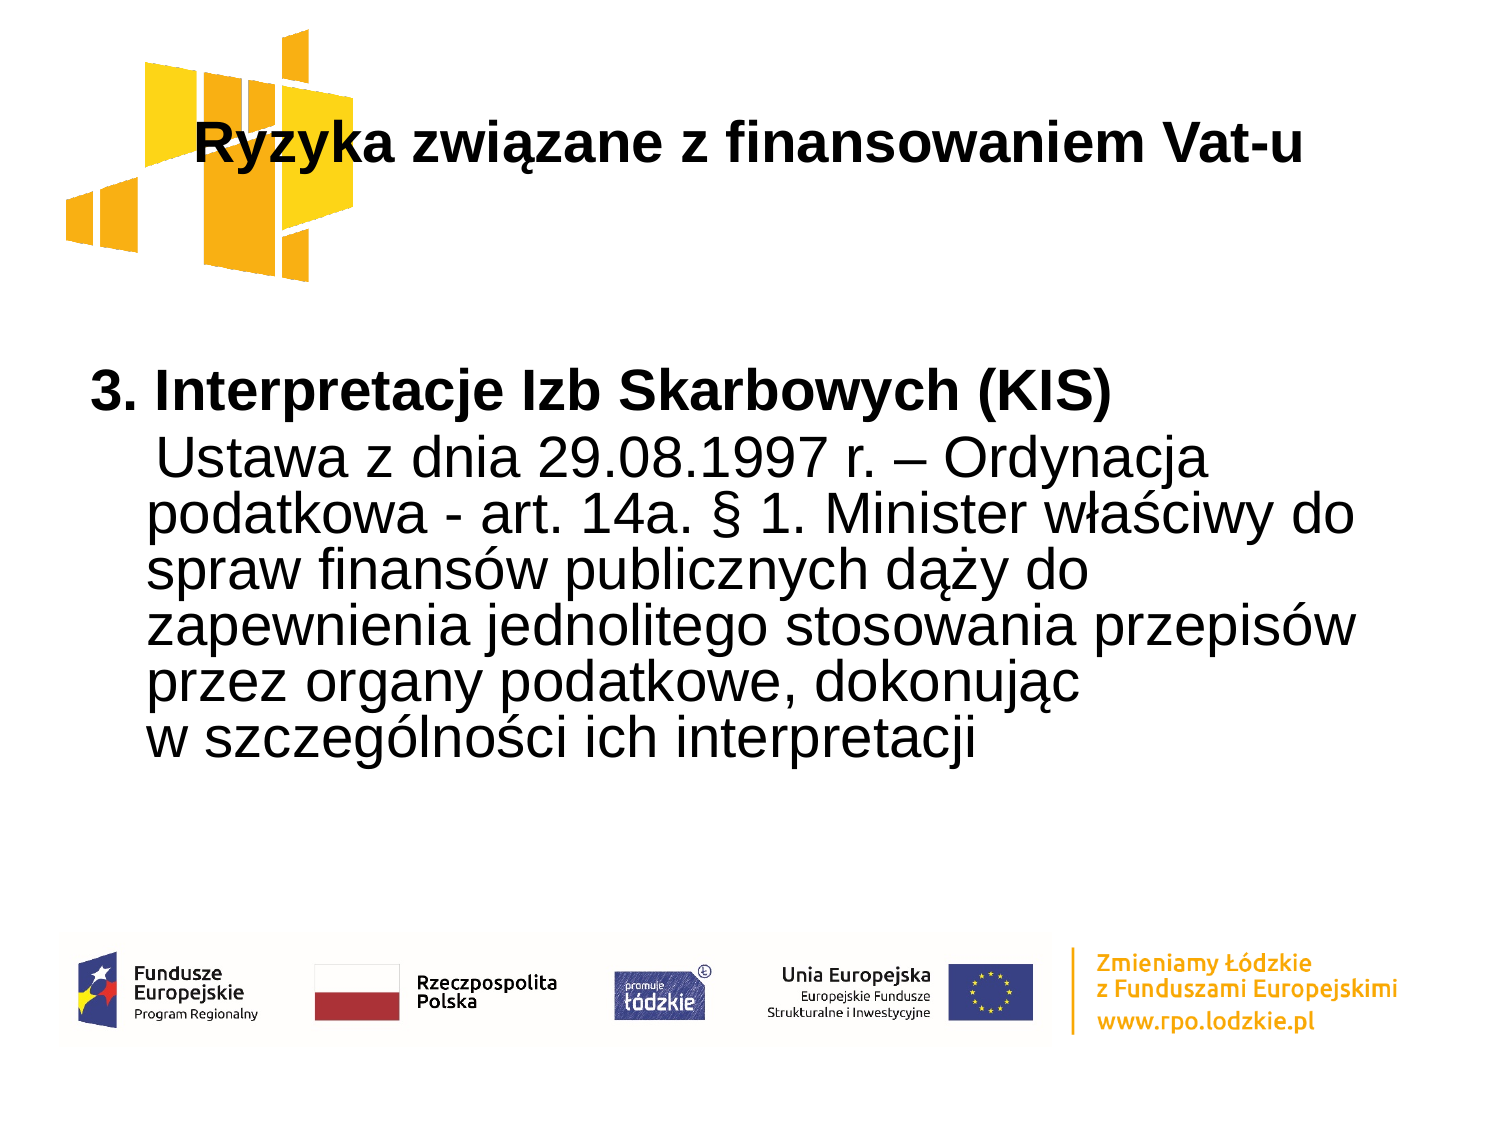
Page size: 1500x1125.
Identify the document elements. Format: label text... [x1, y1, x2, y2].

picture [58, 869, 1400, 1112]
list 3. Interpretacje Izb Skarbowych (KIS) Ustawa z dnia 29.08.1997 r. – Ordynacja podatkowa - art. 14a. § 1. Minister właściwy do spraw finansów publicznych dąży do zapewnienia jednolitego stosowania przepisów przez organy podatkowe, dokonując w szczególności ich interpretacji [75, 344, 1425, 1005]
picture [65, 28, 354, 282]
title Ryzyka związane z finansowaniem Vat-u [360, 45, 1425, 233]
